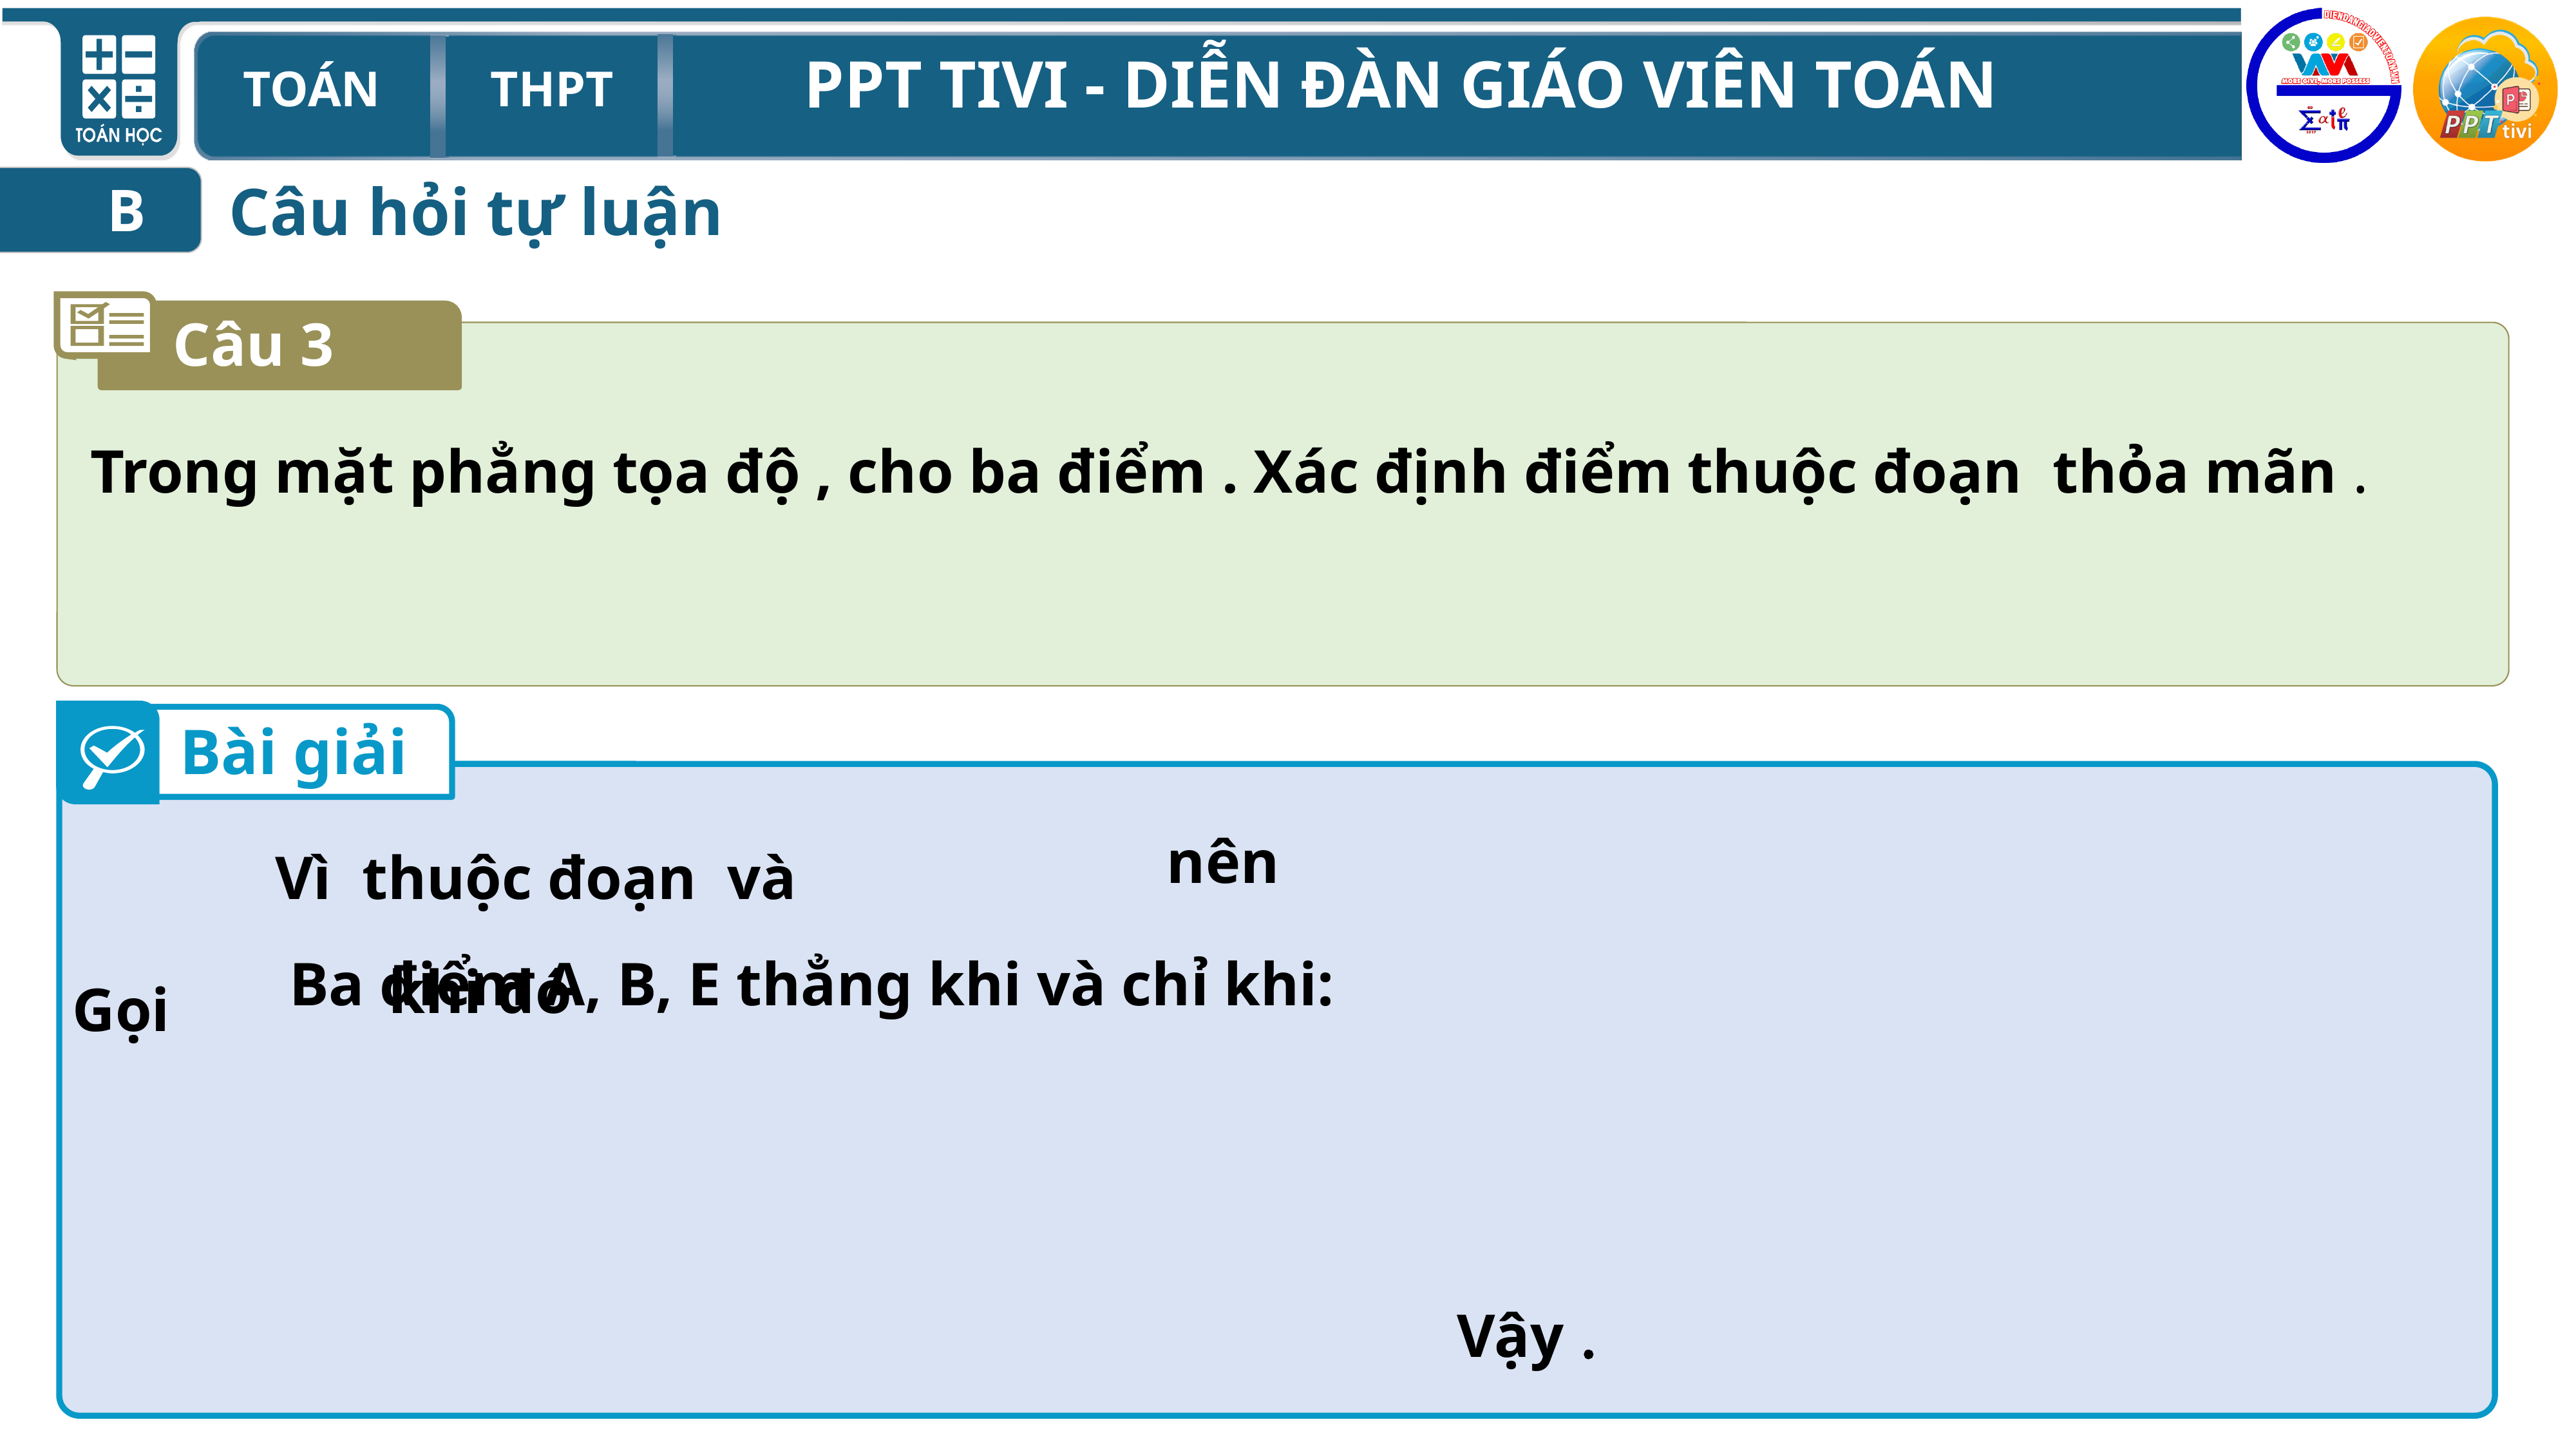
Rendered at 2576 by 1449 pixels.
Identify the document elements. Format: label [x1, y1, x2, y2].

text_box [0, 166, 2029, 254]
picture [2, 22, 2242, 160]
text_box [59, 703, 2496, 1416]
picture [2246, 8, 2401, 163]
picture [2412, 16, 2558, 162]
text_box [57, 294, 2509, 686]
